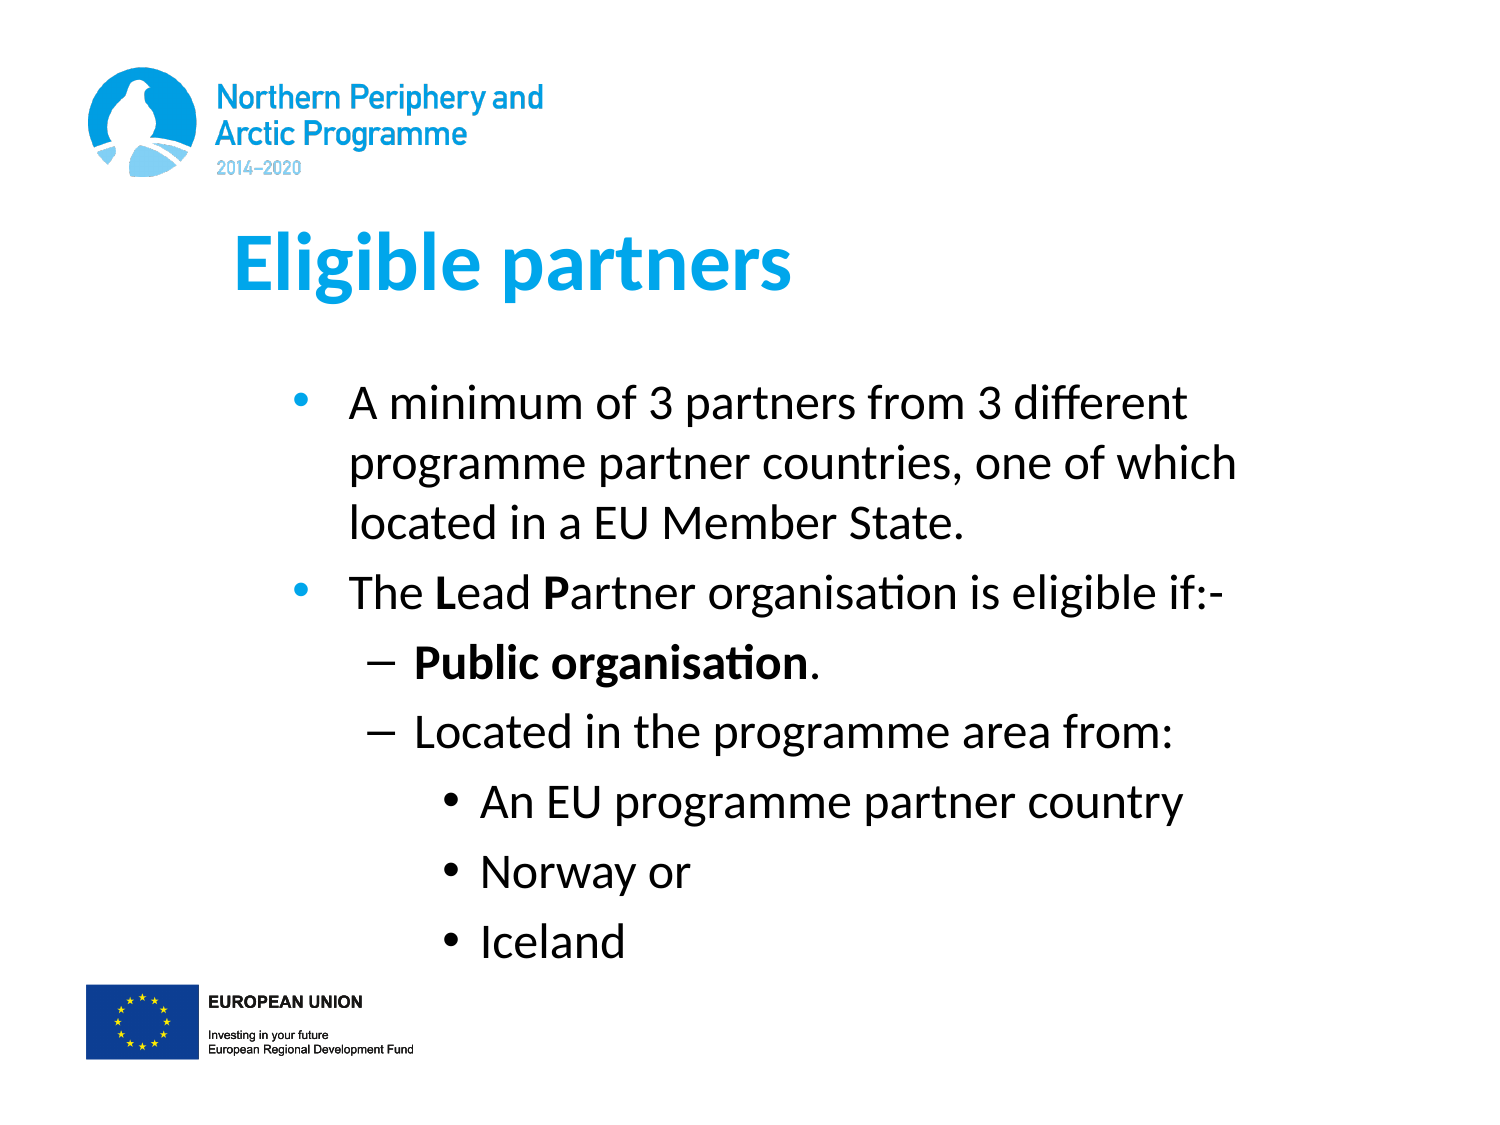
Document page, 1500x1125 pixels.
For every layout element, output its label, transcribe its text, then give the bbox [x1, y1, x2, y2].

picture [76, 978, 413, 1067]
list A minimum of 3 partners from 3 different programme partner countries, one of which located in a EU Member State. The Lead Partner organisation is eligible if:- Public organisation. Located in the programme area from: An EU programme partner country Norway or Iceland [277, 361, 1341, 870]
picture [88, 67, 561, 177]
picture [88, 67, 133, 111]
title Eligible partners [218, 196, 1282, 319]
